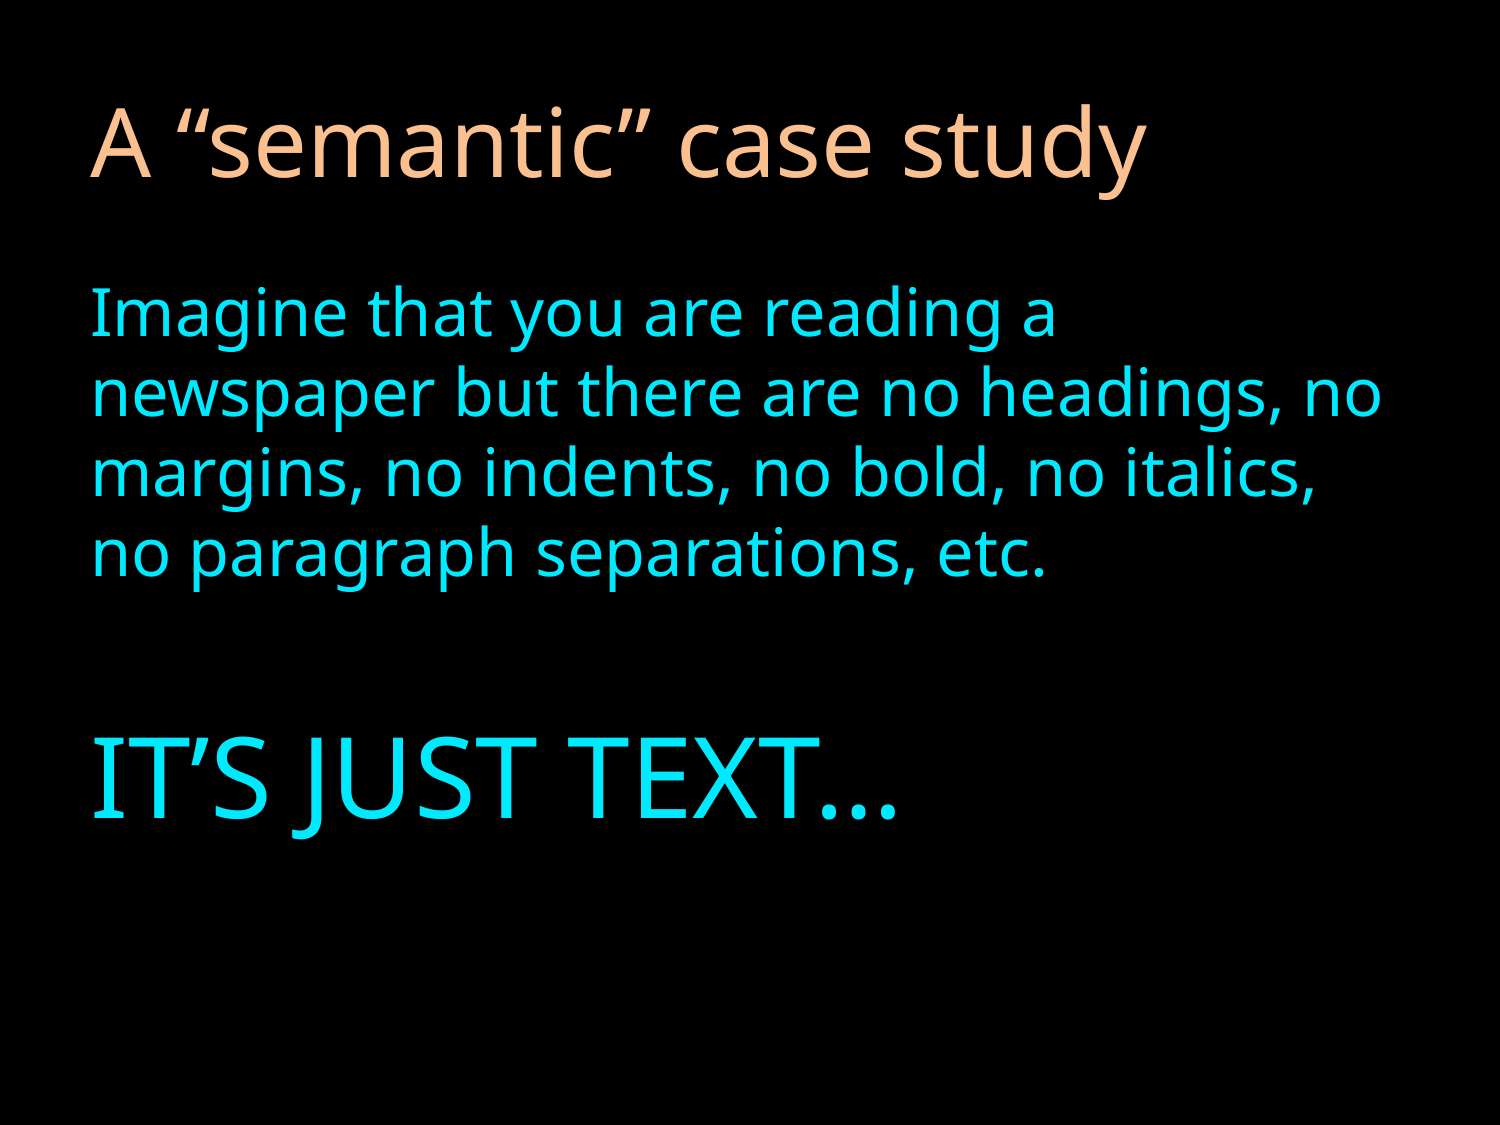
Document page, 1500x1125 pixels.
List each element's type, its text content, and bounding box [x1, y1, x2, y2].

list Imagine that you are reading a newspaper but there are no headings, no margins, no indents, no bold, no italics, no paragraph separations, etc. IT’S JUST TEXT… [75, 262, 1425, 1005]
title A “semantic” case study [75, 45, 1425, 233]
